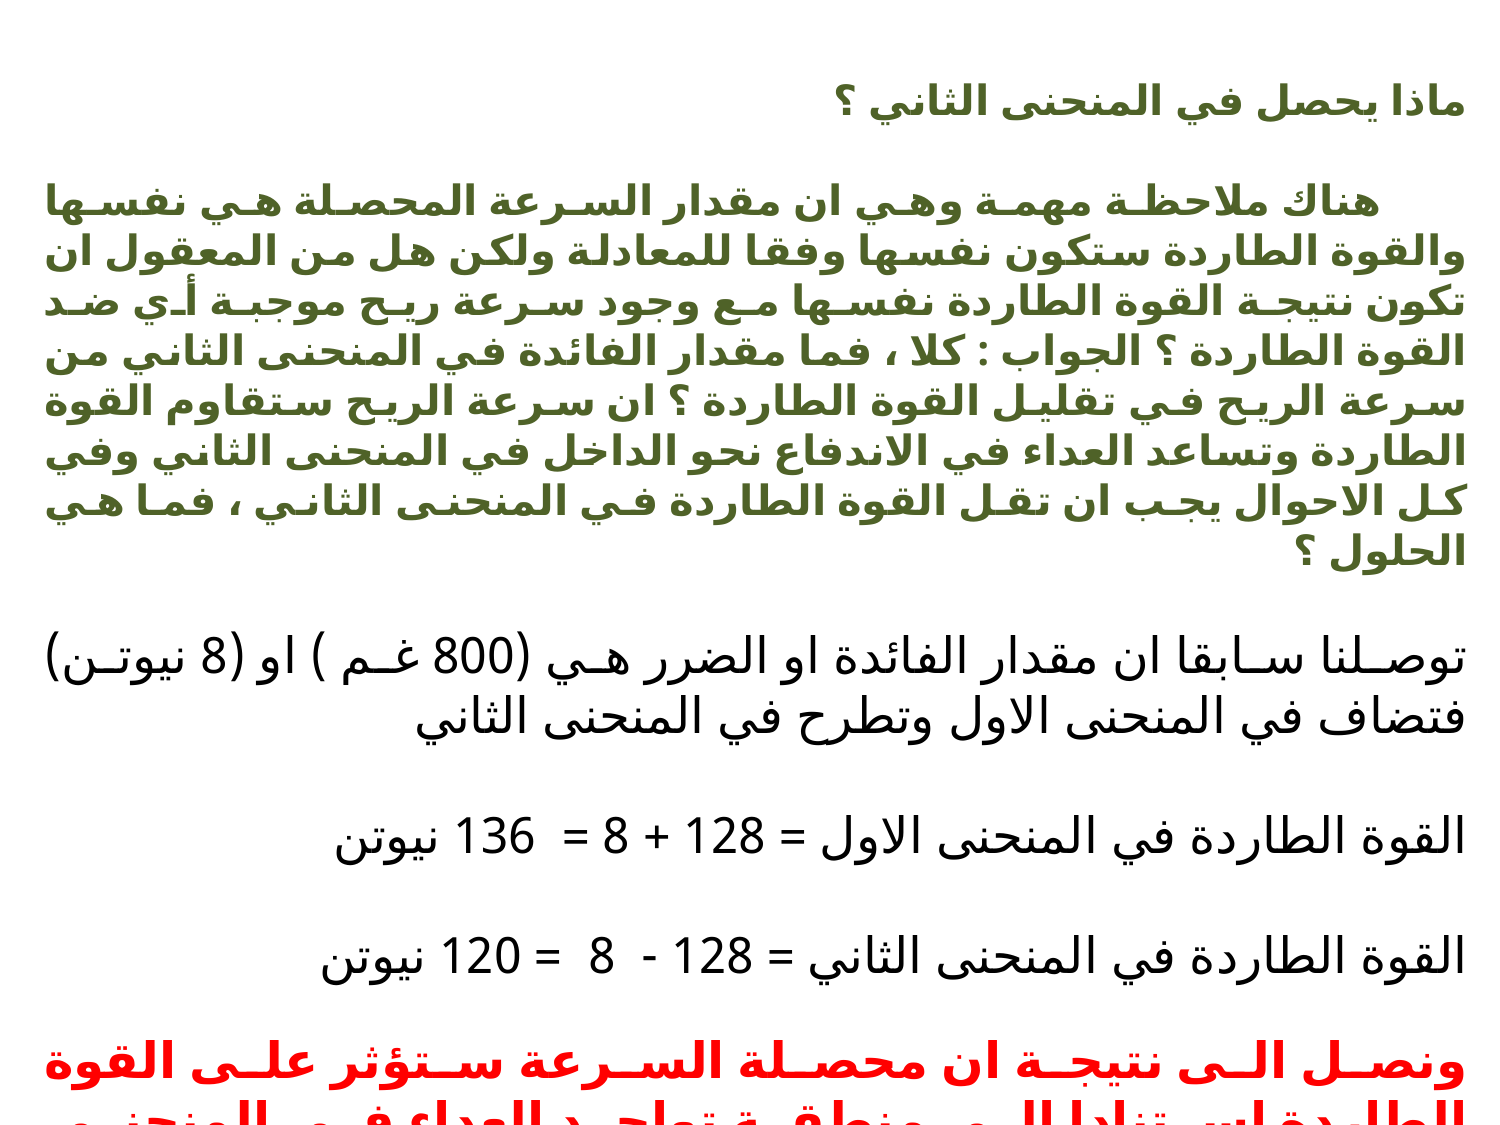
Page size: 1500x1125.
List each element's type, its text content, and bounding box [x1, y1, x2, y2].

text_box ماذا يحصل في المنحنى الثاني ؟ هناك ملاحظة مهمة وهي ان مقدار السرعة المحصلة هي نفسها والقوة الطاردة ستكون نفسها وفقا للمعادلة ولكن هل من المعقول ان تكون نتيجة القوة الطاردة نفسها مع وجود سرعة ريح موجبة أي ضد القوة الطاردة ؟ الجواب : كلا ، فما مقدار الفائدة في المنحنى الثاني من سرعة الريح في تقليل القوة الطاردة ؟ ان سرعة الريح ستقاوم القوة الطاردة وتساعد العداء في الاندفاع نحو الداخل في المنحنى الثاني وفي كل الاحوال يجب ان تقل القوة الطاردة في المنحنى الثاني ، فما هي الحلول ؟ توصلنا سابقا ان مقدار الفائدة او الضرر هي (800 غم ) او (8 نيوتن) فتضاف في المنحنى الاول وتطرح في المنحنى الثاني القوة الطاردة في المنحنى الاول = 128 + 8 = 136 نيوتن القوة الطاردة في المنحنى الثاني = 128 - 8 = 120 نيوتن ونصل الى نتيجة ان محصلة السرعة ستؤثر على القوة الطاردة استنادا الى منطقة تواجد العداء في المنحنى وسيختلف الأمر بالتضاد وبالمقدار نفسه على المنحنى الاخر [29, 66, 1483, 1125]
